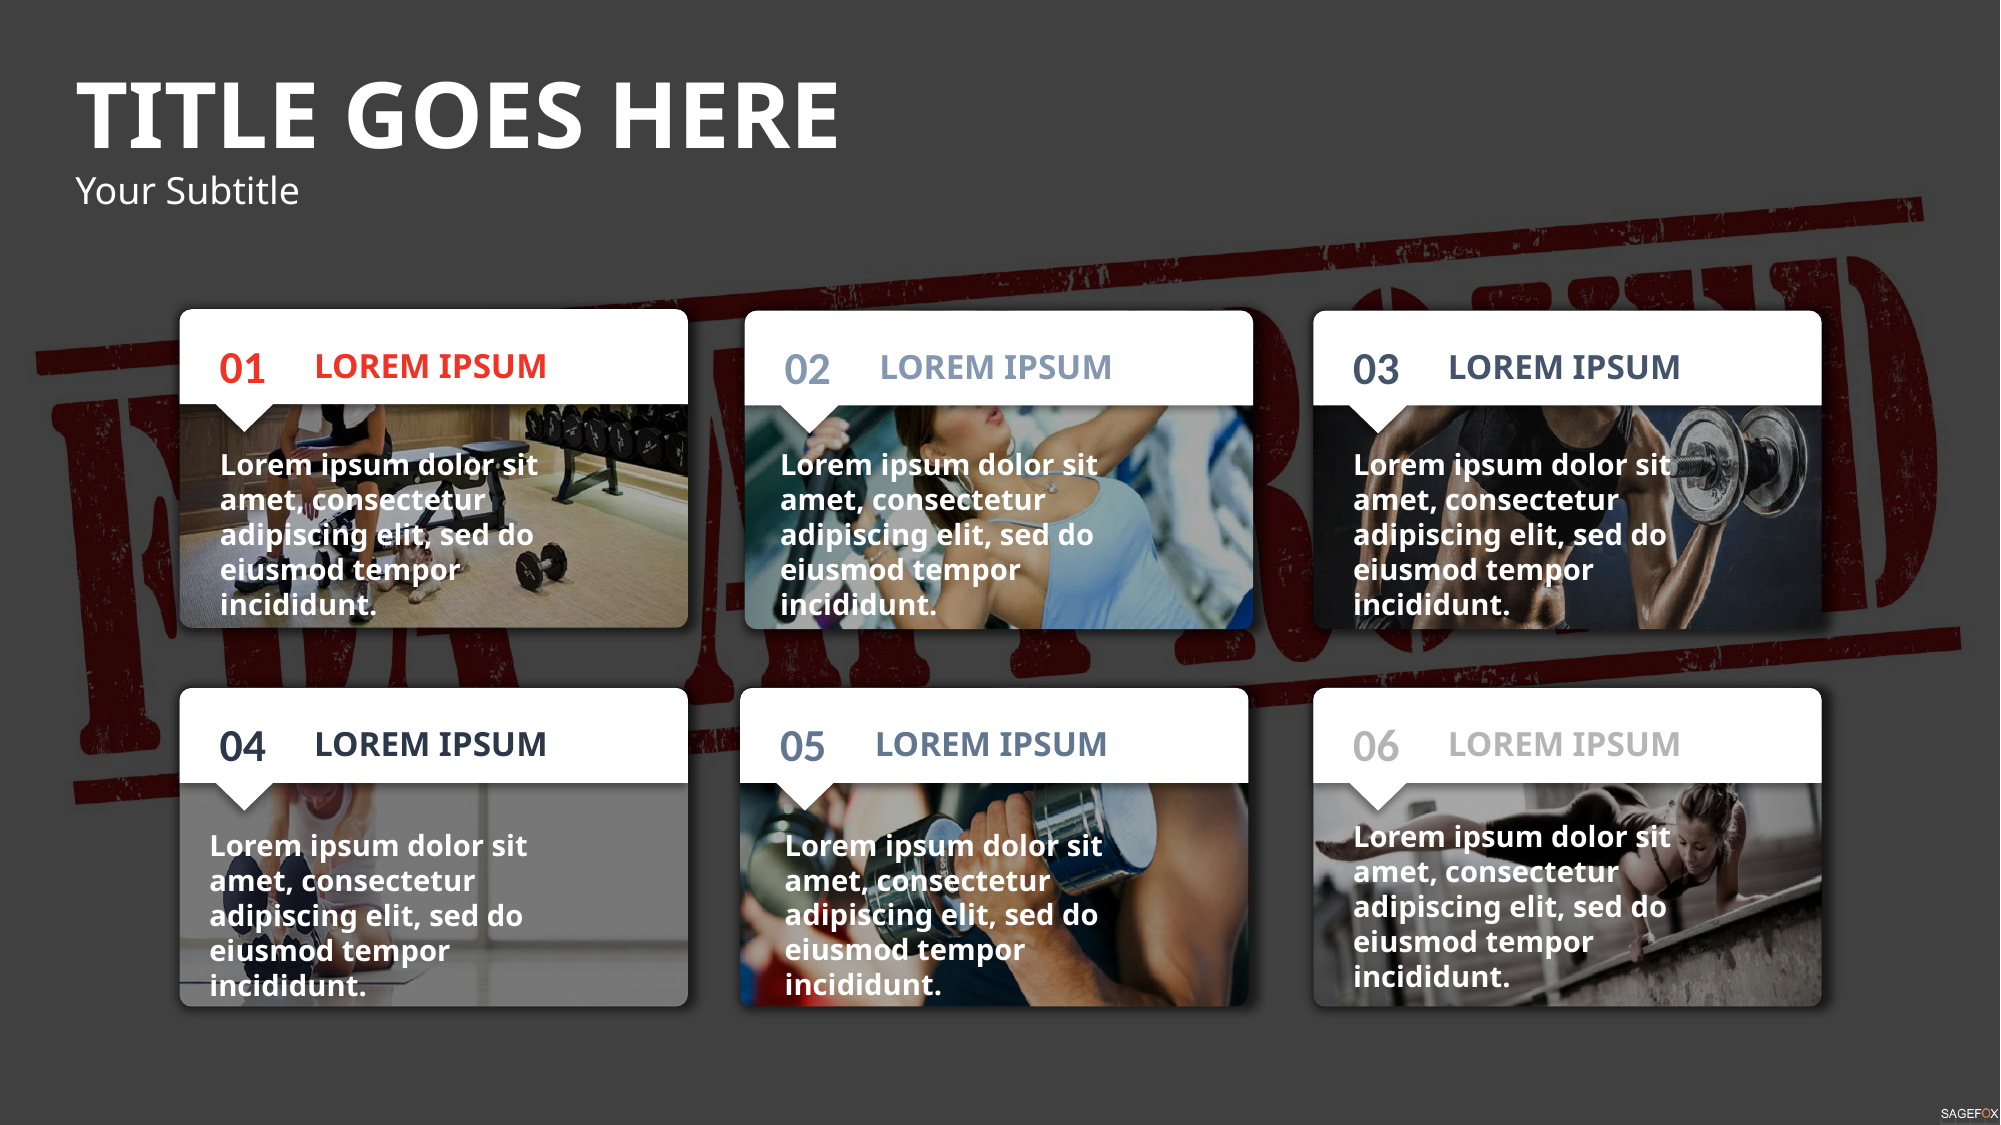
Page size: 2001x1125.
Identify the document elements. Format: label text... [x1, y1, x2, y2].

text_box [250, 413, 689, 629]
text_box [809, 791, 1250, 1008]
text_box Lorem ipsum dolor sit amet, consectetur adipiscing elit, sed do eiusmod tempor incididunt. [1338, 811, 1735, 1001]
text_box Lorem ipsum dolor sit amet, consectetur adipiscing elit, sed do eiusmod tempor incididunt. [1338, 438, 1735, 629]
text_box Lorem ipsum dolor sit amet, consectetur adipiscing elit, sed do eiusmod tempor incididunt. [205, 439, 602, 629]
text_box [744, 310, 1254, 434]
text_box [1313, 687, 1822, 811]
text_box [739, 793, 799, 1008]
text_box [178, 413, 237, 629]
picture [0, 0, 2001, 1125]
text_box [1313, 310, 1822, 434]
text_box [179, 687, 688, 811]
text_box Lorem ipsum dolor sit amet, consectetur adipiscing elit, sed do eiusmod tempor incididunt. [769, 819, 1166, 1009]
text_box TITLE GOES HERE Your Subtitle [60, 49, 1036, 220]
text_box Lorem ipsum dolor sit amet, consectetur adipiscing elit, sed do eiusmod tempor incididunt. [194, 819, 591, 1010]
text_box [178, 792, 239, 1008]
text_box [249, 792, 689, 1008]
text_box Lorem ipsum dolor sit amet, consectetur adipiscing elit, sed do eiusmod tempor incididunt. [765, 438, 1162, 629]
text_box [179, 309, 688, 432]
text_box [743, 412, 1255, 631]
text_box [1312, 413, 1823, 631]
text_box [1312, 792, 1823, 1008]
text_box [740, 687, 1249, 811]
